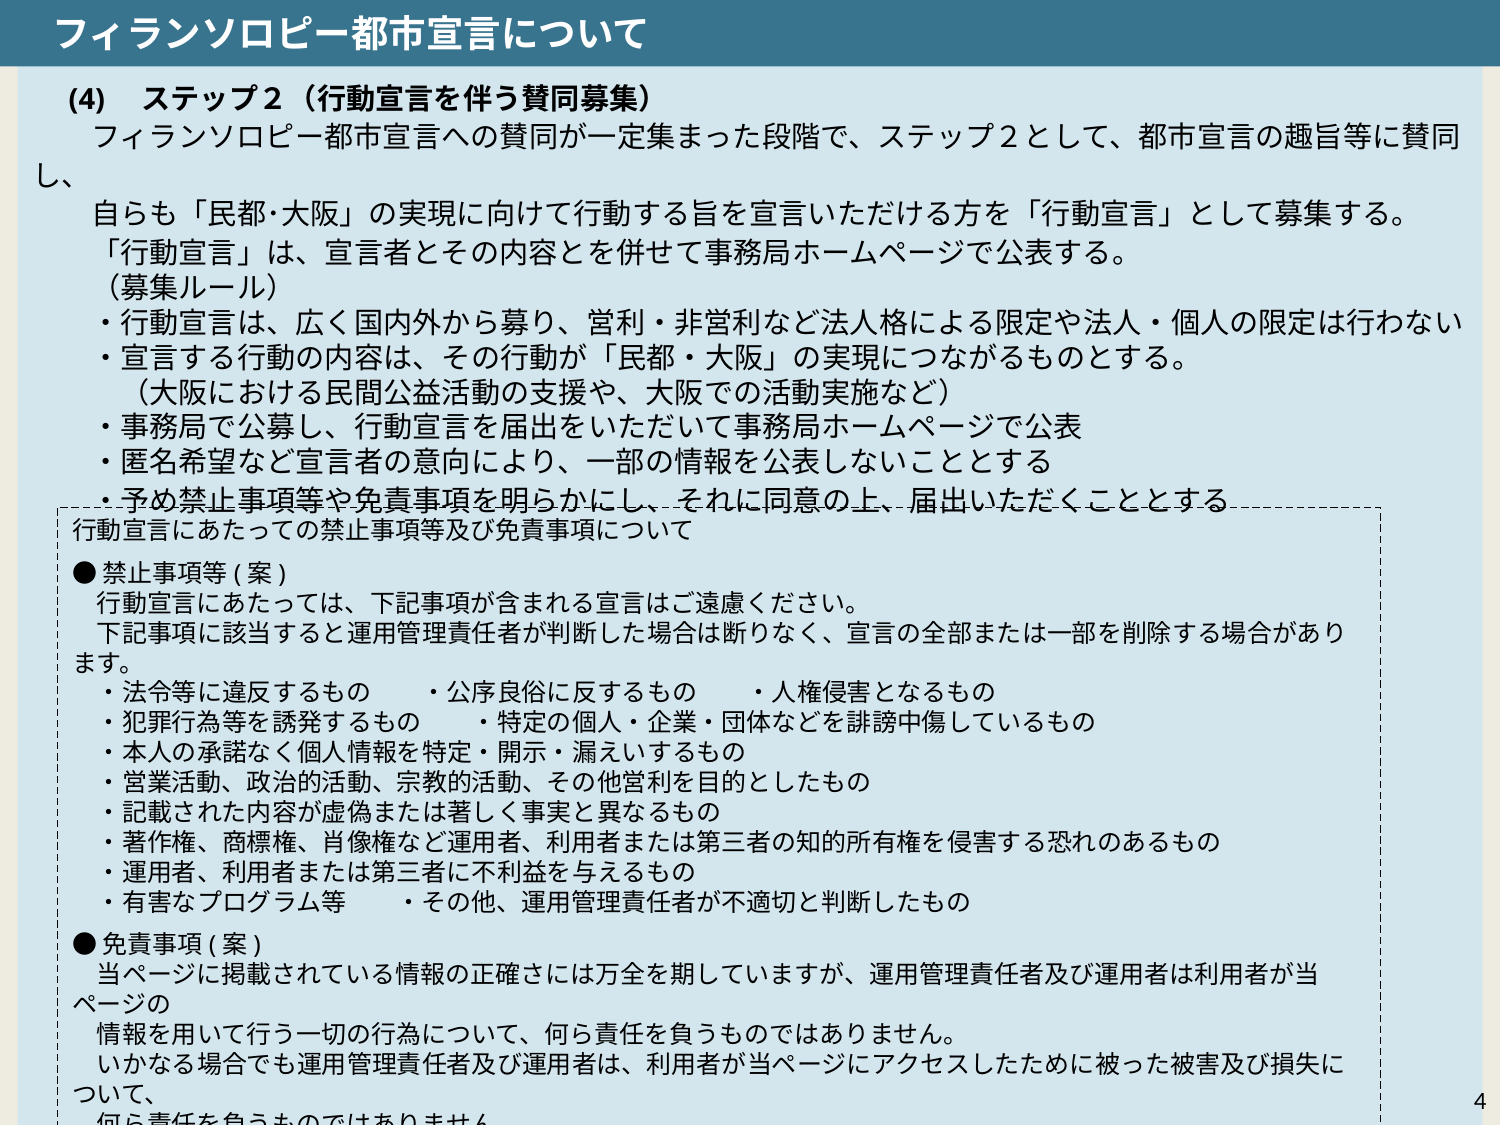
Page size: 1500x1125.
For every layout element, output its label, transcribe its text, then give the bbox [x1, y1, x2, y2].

text_box (4) ステップ２（行動宣言を伴う賛同募集） フィランソロピー都市宣言への賛同が一定集まった段階で、ステップ２として、都市宣言の趣旨等に賛同し、 自らも「民都･大阪」の実現に向けて行動する旨を宣言いただける方を「行動宣言」として募集する。 「行動宣言」は、宣言者とその内容とを併せて事務局ホームページで公表する。 （募集ルール） ・行動宣言は、広く国内外から募り、営利・非営利など法人格による限定や法人・個人の限定は行わない ・宣言する行動の内容は、その行動が「民都・大阪」の実現につながるものとする。 （大阪における民間公益活動の支援や、大阪での活動実施など） ・事務局で公募し、行動宣言を届出をいただいて事務局ホームページで公表 ・匿名希望など宣言者の意向により、一部の情報を公表しないこととする ・予め禁止事項等や免責事項を明らかにし、それに同意の上、届出いただくこととする [17, 68, 1483, 1125]
text_box フィランソロピー都市宣言について [0, 0, 1500, 68]
text_box 行動宣言にあたっての禁止事項等及び免責事項について ●禁止事項等(案) 行動宣言にあたっては、下記事項が含まれる宣言はご遠慮ください。 下記事項に該当すると運用管理責任者が判断した場合は断りなく、宣言の全部または一部を削除する場合があります。 ・法令等に違反するもの ・公序良俗に反するもの ・人権侵害となるもの ・犯罪行為等を誘発するもの ・特定の個人・企業・団体などを誹謗中傷しているもの ・本人の承諾なく個人情報を特定・開示・漏えいするもの ・営業活動、政治的活動、宗教的活動、その他営利を目的としたもの ・記載された内容が虚偽または著しく事実と異なるもの ・著作権、商標権、肖像権など運用者、利用者または第三者の知的所有権を侵害する恐れのあるもの ・運用者、利用者または第三者に不利益を与えるもの ・有害なプログラム等 ・その他、運用管理責任者が不適切と判断したもの ●免責事項(案) 当ページに掲載されている情報の正確さには万全を期していますが、運用管理責任者及び運用者は利用者が当ページの 情報を用いて行う一切の行為について、何ら責任を負うものではありません。 いかなる場合でも運用管理責任者及び運用者は、利用者が当ページにアクセスしたために被った被害及び損失について、 何ら責任を負うものではありません。 [57, 507, 1381, 1125]
text_box 4 [1381, 1069, 1500, 1125]
